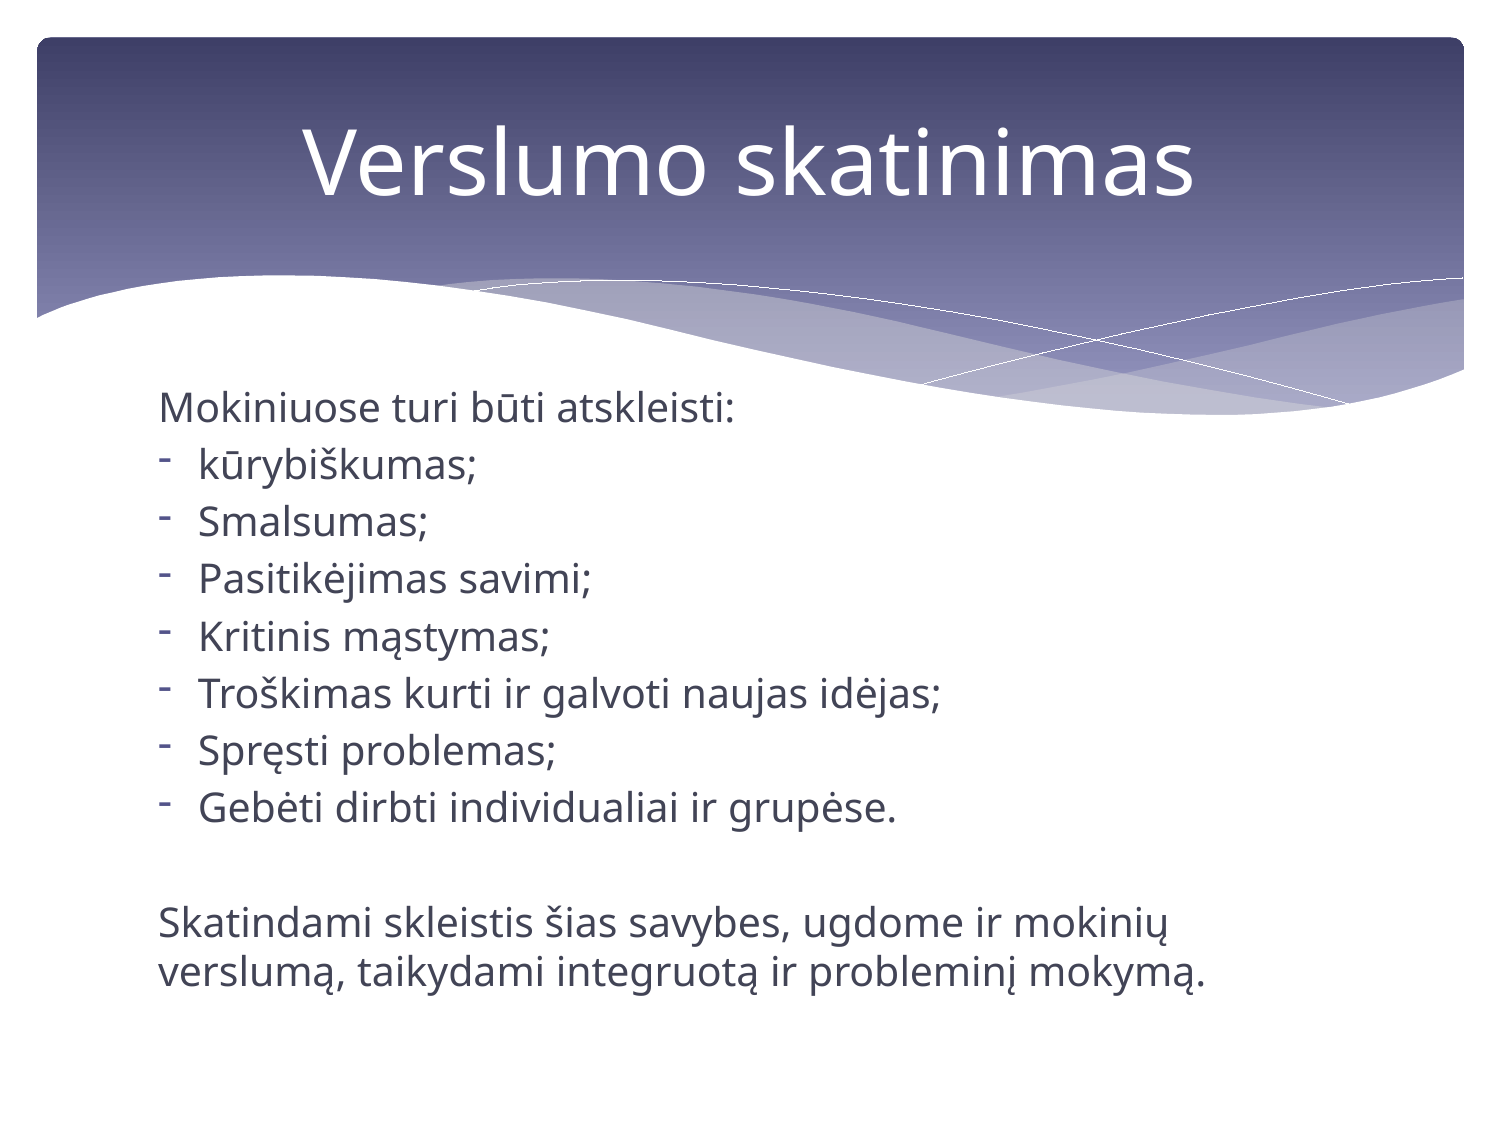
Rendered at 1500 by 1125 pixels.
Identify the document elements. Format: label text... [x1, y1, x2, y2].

list Mokiniuose turi būti atskleisti: kūrybiškumas; Smalsumas; Pasitikėjimas savimi; Kritinis mąstymas; Troškimas kurti ir galvoti naujas idėjas; Spręsti problemas; Gebėti dirbti individualiai ir grupėse. Skatindami skleistis šias savybes, ugdome ir mokinių verslumą, taikydami integruotą ir probleminį mokymą. [143, 373, 1359, 1005]
title Verslumo skatinimas [75, 55, 1425, 261]
